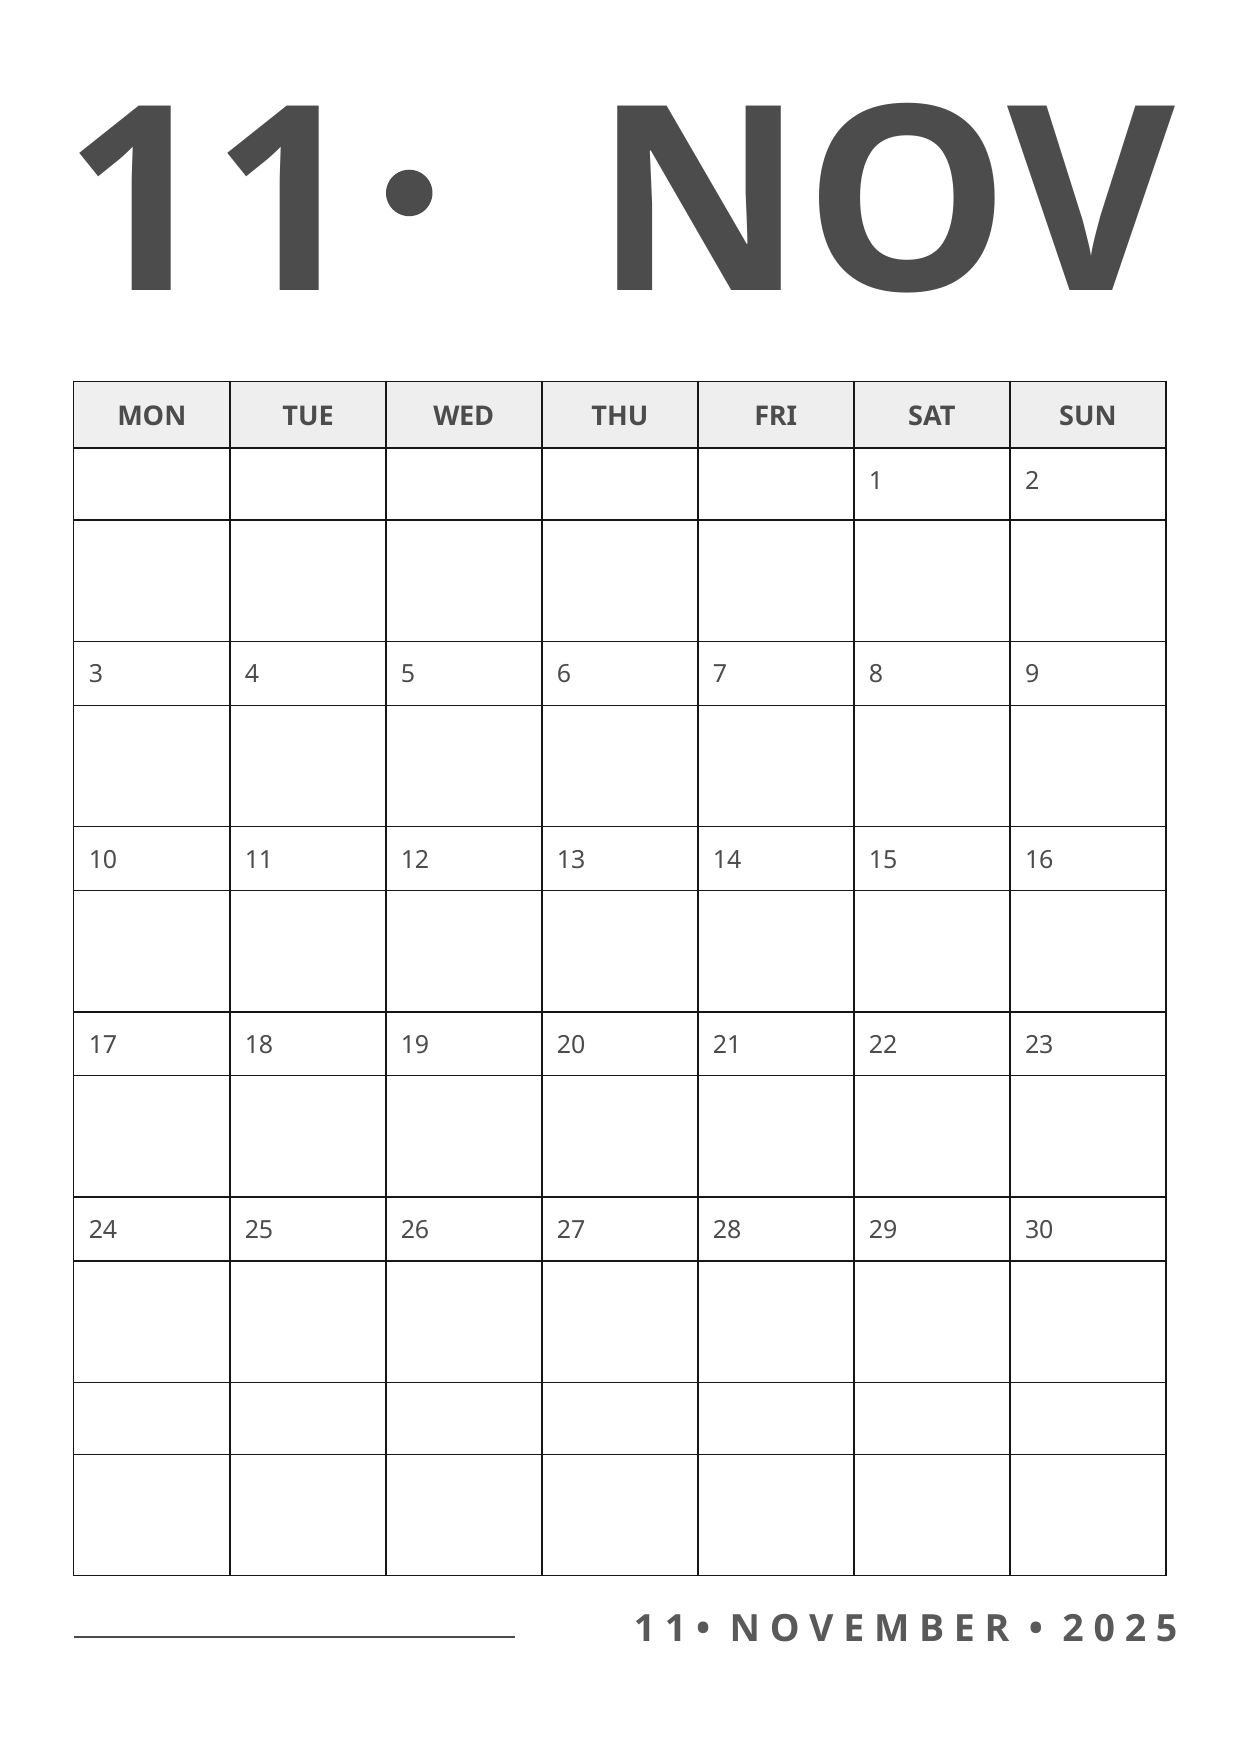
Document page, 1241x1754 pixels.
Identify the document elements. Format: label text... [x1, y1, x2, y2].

table_cell [855, 1455, 1009, 1575]
table_cell 11 [231, 827, 385, 890]
table_cell [74, 1383, 229, 1454]
table_cell [387, 1455, 541, 1575]
table_header SAT [855, 382, 1009, 447]
table_cell [74, 1076, 229, 1196]
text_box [73, 1603, 1179, 1650]
table_cell [855, 891, 1009, 1011]
table_cell 13 [543, 827, 697, 890]
table_cell [74, 1262, 229, 1382]
table_cell [543, 1076, 697, 1196]
table_cell 20 [543, 1013, 697, 1075]
table_cell 23 [1011, 1013, 1165, 1075]
table_cell 26 [387, 1198, 541, 1260]
table_cell 16 [1011, 827, 1165, 890]
table_cell [699, 521, 853, 641]
table_header FRI [699, 382, 853, 447]
table_cell 1 [855, 449, 1009, 519]
table_cell [699, 1455, 853, 1575]
table_cell [387, 1383, 541, 1454]
table_cell [1011, 521, 1165, 641]
table_cell [387, 1076, 541, 1196]
table_cell [1011, 1455, 1165, 1575]
table_header SUN [1011, 382, 1165, 447]
table_cell 21 [699, 1013, 853, 1075]
table_cell [74, 1455, 229, 1575]
table_cell 25 [231, 1198, 385, 1260]
table_cell [699, 1383, 853, 1454]
table_cell [74, 706, 229, 826]
table_cell [387, 891, 541, 1011]
table_cell 10 [74, 827, 229, 890]
table_cell [543, 521, 697, 641]
table_cell [387, 706, 541, 826]
table_cell 15 [855, 827, 1009, 890]
table_cell [699, 706, 853, 826]
table_cell 18 [231, 1013, 385, 1075]
table_cell 2 [1011, 449, 1165, 519]
table_cell [543, 706, 697, 826]
table_cell 9 [1011, 642, 1165, 705]
table_cell [699, 891, 853, 1011]
table_cell [74, 521, 229, 641]
table_cell 14 [699, 827, 853, 890]
table_cell 29 [855, 1198, 1009, 1260]
table_cell 8 [855, 642, 1009, 705]
table_cell [231, 1383, 385, 1454]
table_cell [231, 449, 385, 519]
table_header MON [74, 382, 229, 447]
table_cell 4 [231, 642, 385, 705]
table_cell [1011, 1076, 1165, 1196]
table_cell 24 [74, 1198, 229, 1260]
table_cell [855, 521, 1009, 641]
table_cell [855, 1262, 1009, 1382]
table_cell [74, 449, 229, 519]
table_cell [74, 891, 229, 1011]
table_cell [387, 1262, 541, 1382]
table_cell [231, 1076, 385, 1196]
table_cell 19 [387, 1013, 541, 1075]
table_cell [855, 1076, 1009, 1196]
table_cell [231, 1455, 385, 1575]
table_cell 27 [543, 1198, 697, 1260]
table_cell [543, 1383, 697, 1454]
table_cell [855, 1383, 1009, 1454]
table_cell [543, 891, 697, 1011]
table_cell [387, 521, 541, 641]
table_cell [1011, 1262, 1165, 1382]
table_cell [1011, 1383, 1165, 1454]
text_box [64, 31, 1176, 345]
table_cell 30 [1011, 1198, 1165, 1260]
table_cell 7 [699, 642, 853, 705]
table_cell [543, 449, 697, 519]
table_header TUE [231, 382, 385, 447]
table_cell 28 [699, 1198, 853, 1260]
table_cell [387, 449, 541, 519]
table_cell [699, 1262, 853, 1382]
table_cell [855, 706, 1009, 826]
table_cell [231, 1262, 385, 1382]
table_cell [1011, 706, 1165, 826]
table_cell [699, 1076, 853, 1196]
table_header THU [543, 382, 697, 447]
table_cell 5 [387, 642, 541, 705]
table_cell 6 [543, 642, 697, 705]
table_cell [231, 891, 385, 1011]
table_cell 12 [387, 827, 541, 890]
table_header WED [387, 382, 541, 447]
table_cell 3 [74, 642, 229, 705]
table_cell [543, 1262, 697, 1382]
table_cell [543, 1455, 697, 1575]
table_cell [231, 521, 385, 641]
table_cell [699, 449, 853, 519]
table_cell [1011, 891, 1165, 1011]
table_cell 17 [74, 1013, 229, 1075]
table_cell 22 [855, 1013, 1009, 1075]
table_cell [231, 706, 385, 826]
